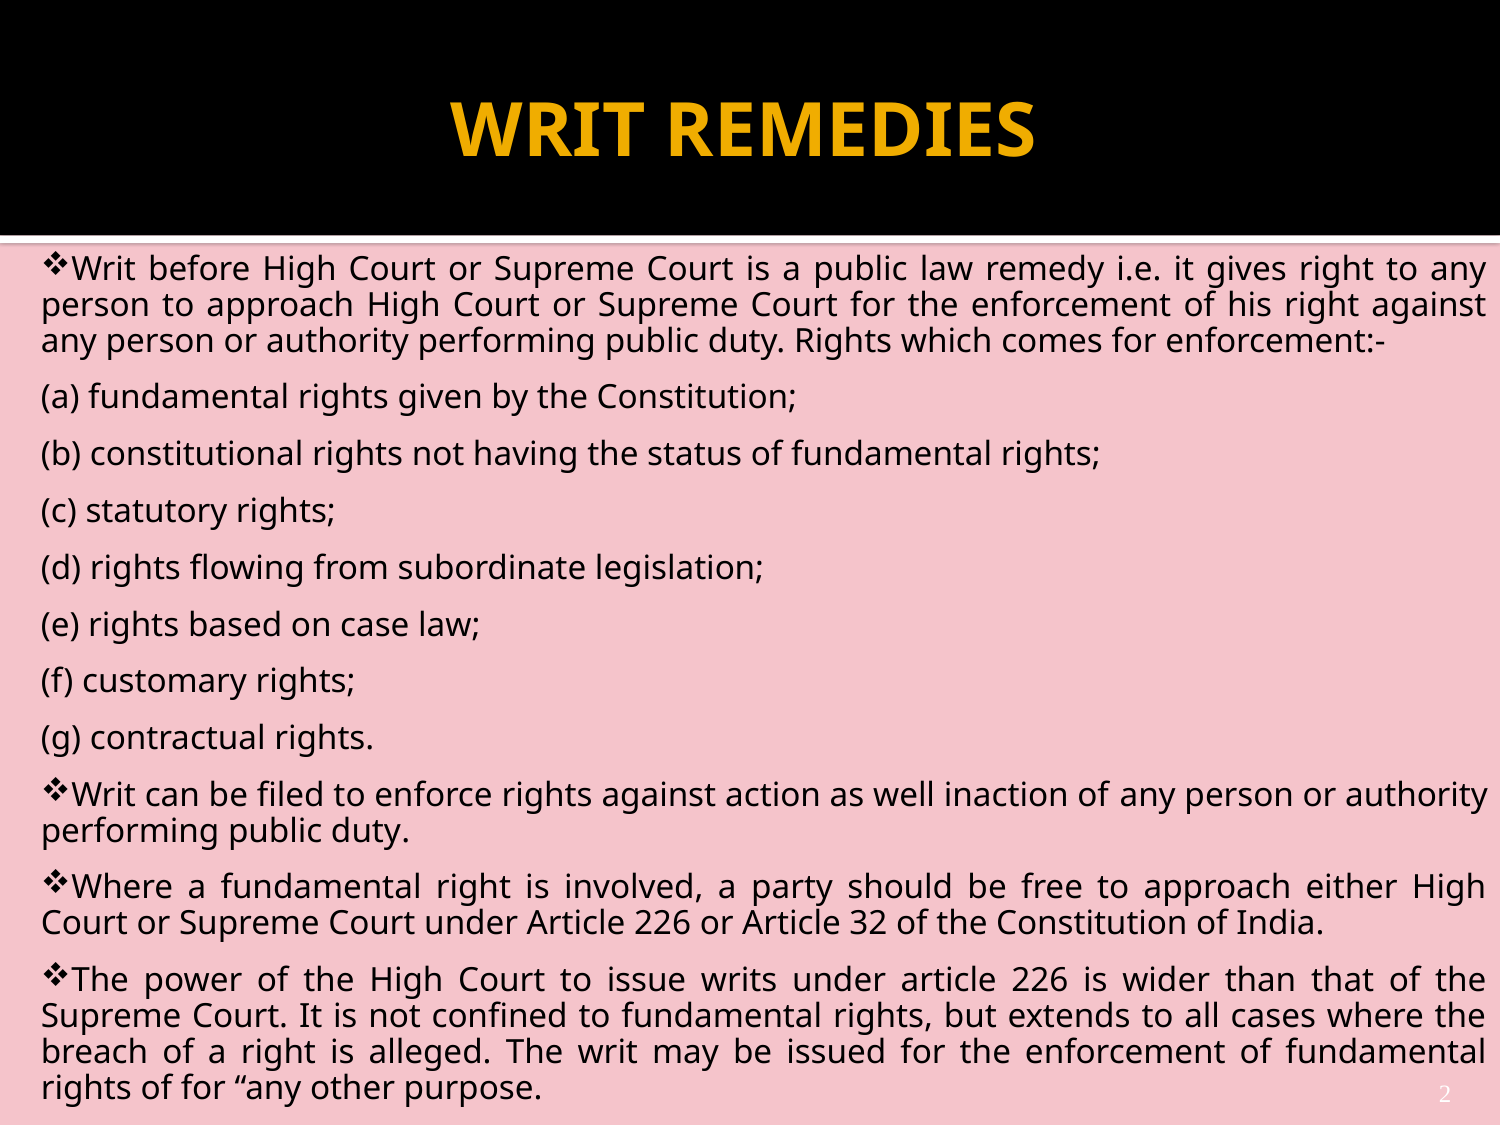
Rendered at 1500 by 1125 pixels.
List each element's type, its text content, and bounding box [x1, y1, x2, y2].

title WRIT REMEDIES [70, 5, 1430, 246]
text_box Writ before High Court or Supreme Court is a public law remedy i.e. it gives right to any person to approach High Court or Supreme Court for the enforcement of his right against any person or authority performing public duty. Rights which comes for enforcement:- (a) fundamental rights given by the Constitution; (b) constitutional rights not having the status of fundamental rights; (c) statutory rights; (d) rights flowing from subordinate legislation; (e) rights based on case law; (f) customary rights; (g) contractual rights. Writ can be filed to enforce rights against action as well inaction of any person or authority performing public duty. Where a fundamental right is involved, a party should be free to approach either High Court or Supreme Court under Article 226 or Article 32 of the Constitution of India. The power of the High Court to issue writs under article 226 is wider than that of the Supreme Court. It is not confined to fundamental rights, but extends to all cases where the breach of a right is alleged. The writ may be issued for the enforcement of fundamental rights of for “any other purpose. [29, 246, 1500, 1125]
